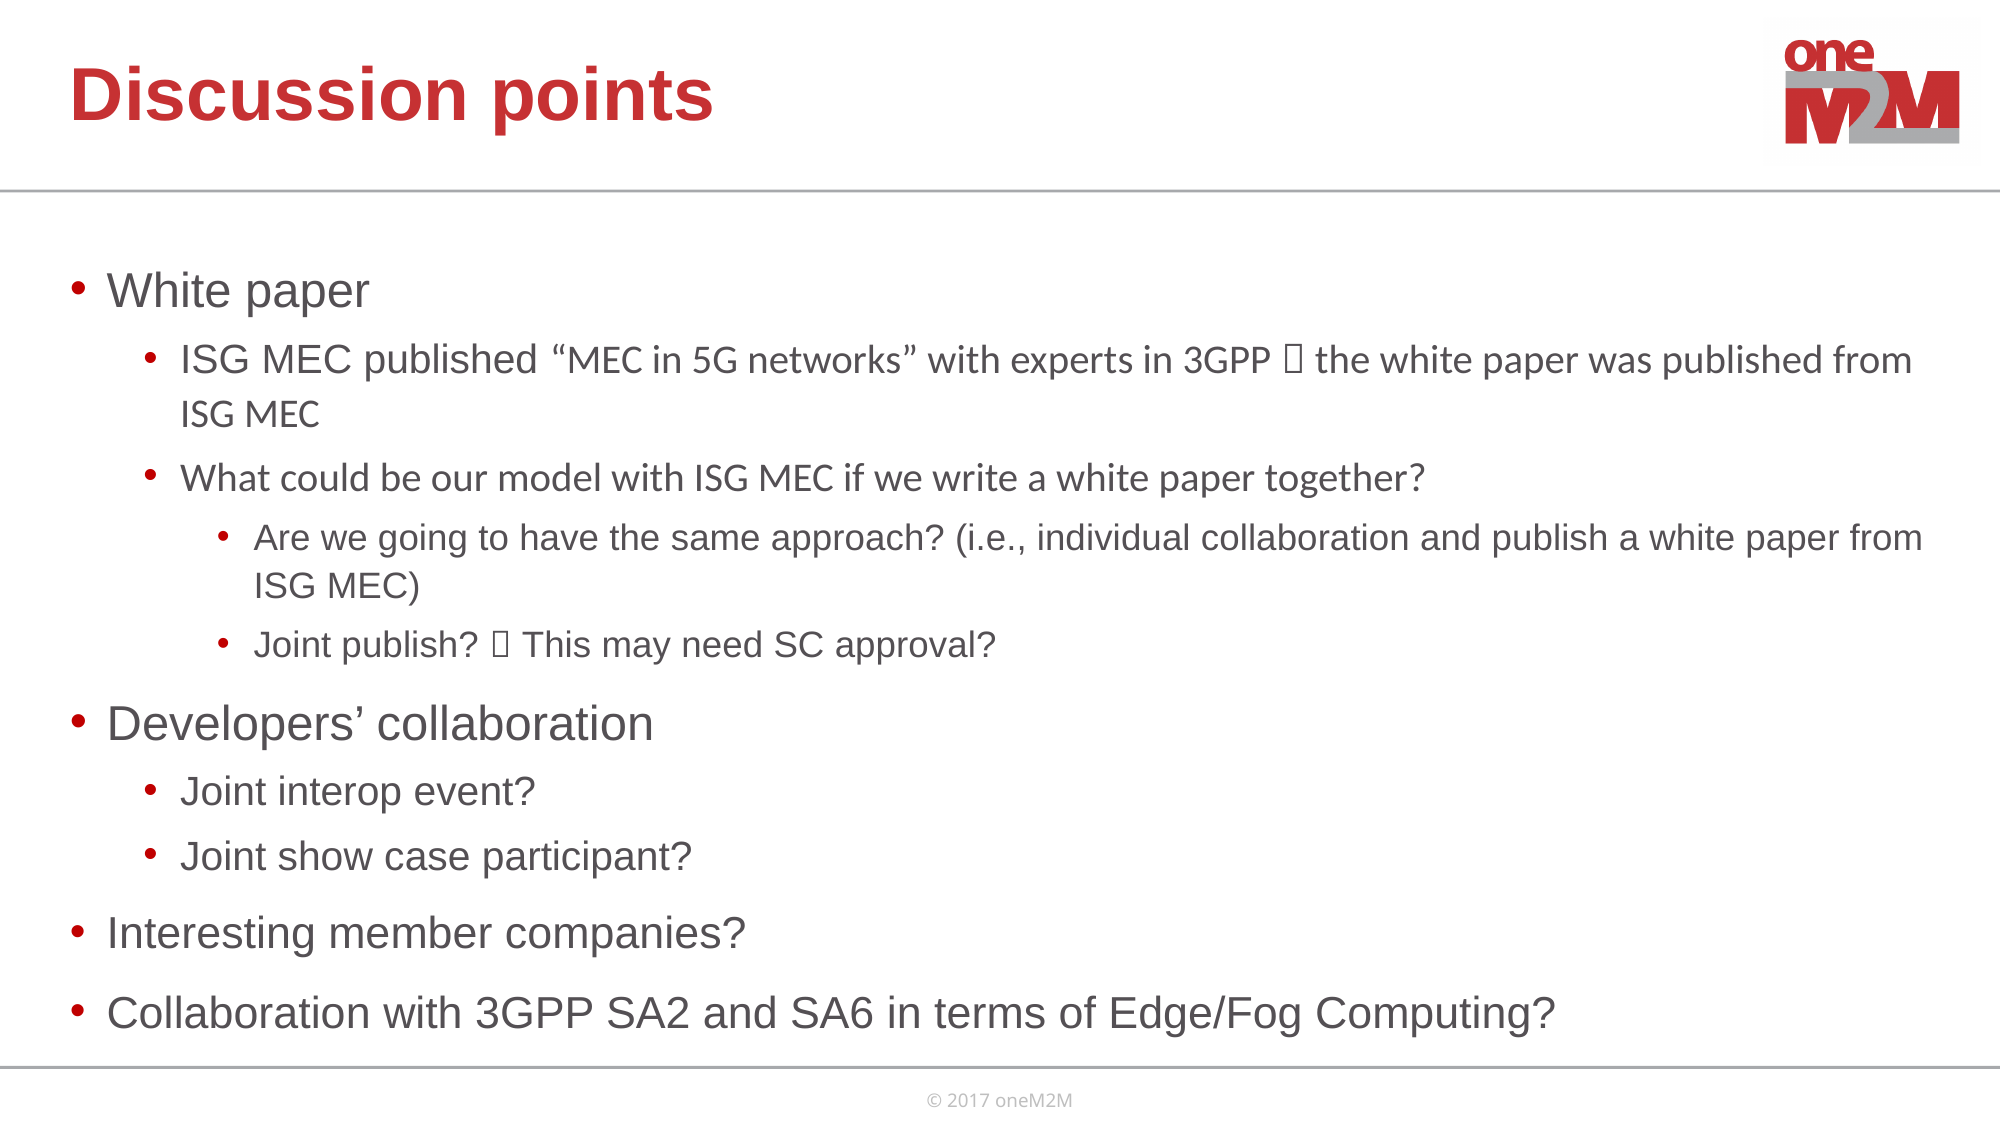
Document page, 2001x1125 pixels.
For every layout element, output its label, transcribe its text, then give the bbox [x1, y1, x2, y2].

list White paper ISG MEC published “MEC in 5G networks” with experts in 3GPP  the white paper was published from ISG MEC What could be our model with ISG MEC if we write a white paper together? Are we going to have the same approach? (i.e., individual collaboration and publish a white paper from ISG MEC) Joint publish?  This may need SC approval? Developers’ collaboration Joint interop event? Joint show case participant? Interesting member companies? Collaboration with 3GPP SA2 and SA6 in terms of Edge/Fog Computing? [54, 245, 1955, 1049]
picture [1763, 17, 1981, 166]
title Discussion points [54, 0, 1741, 193]
